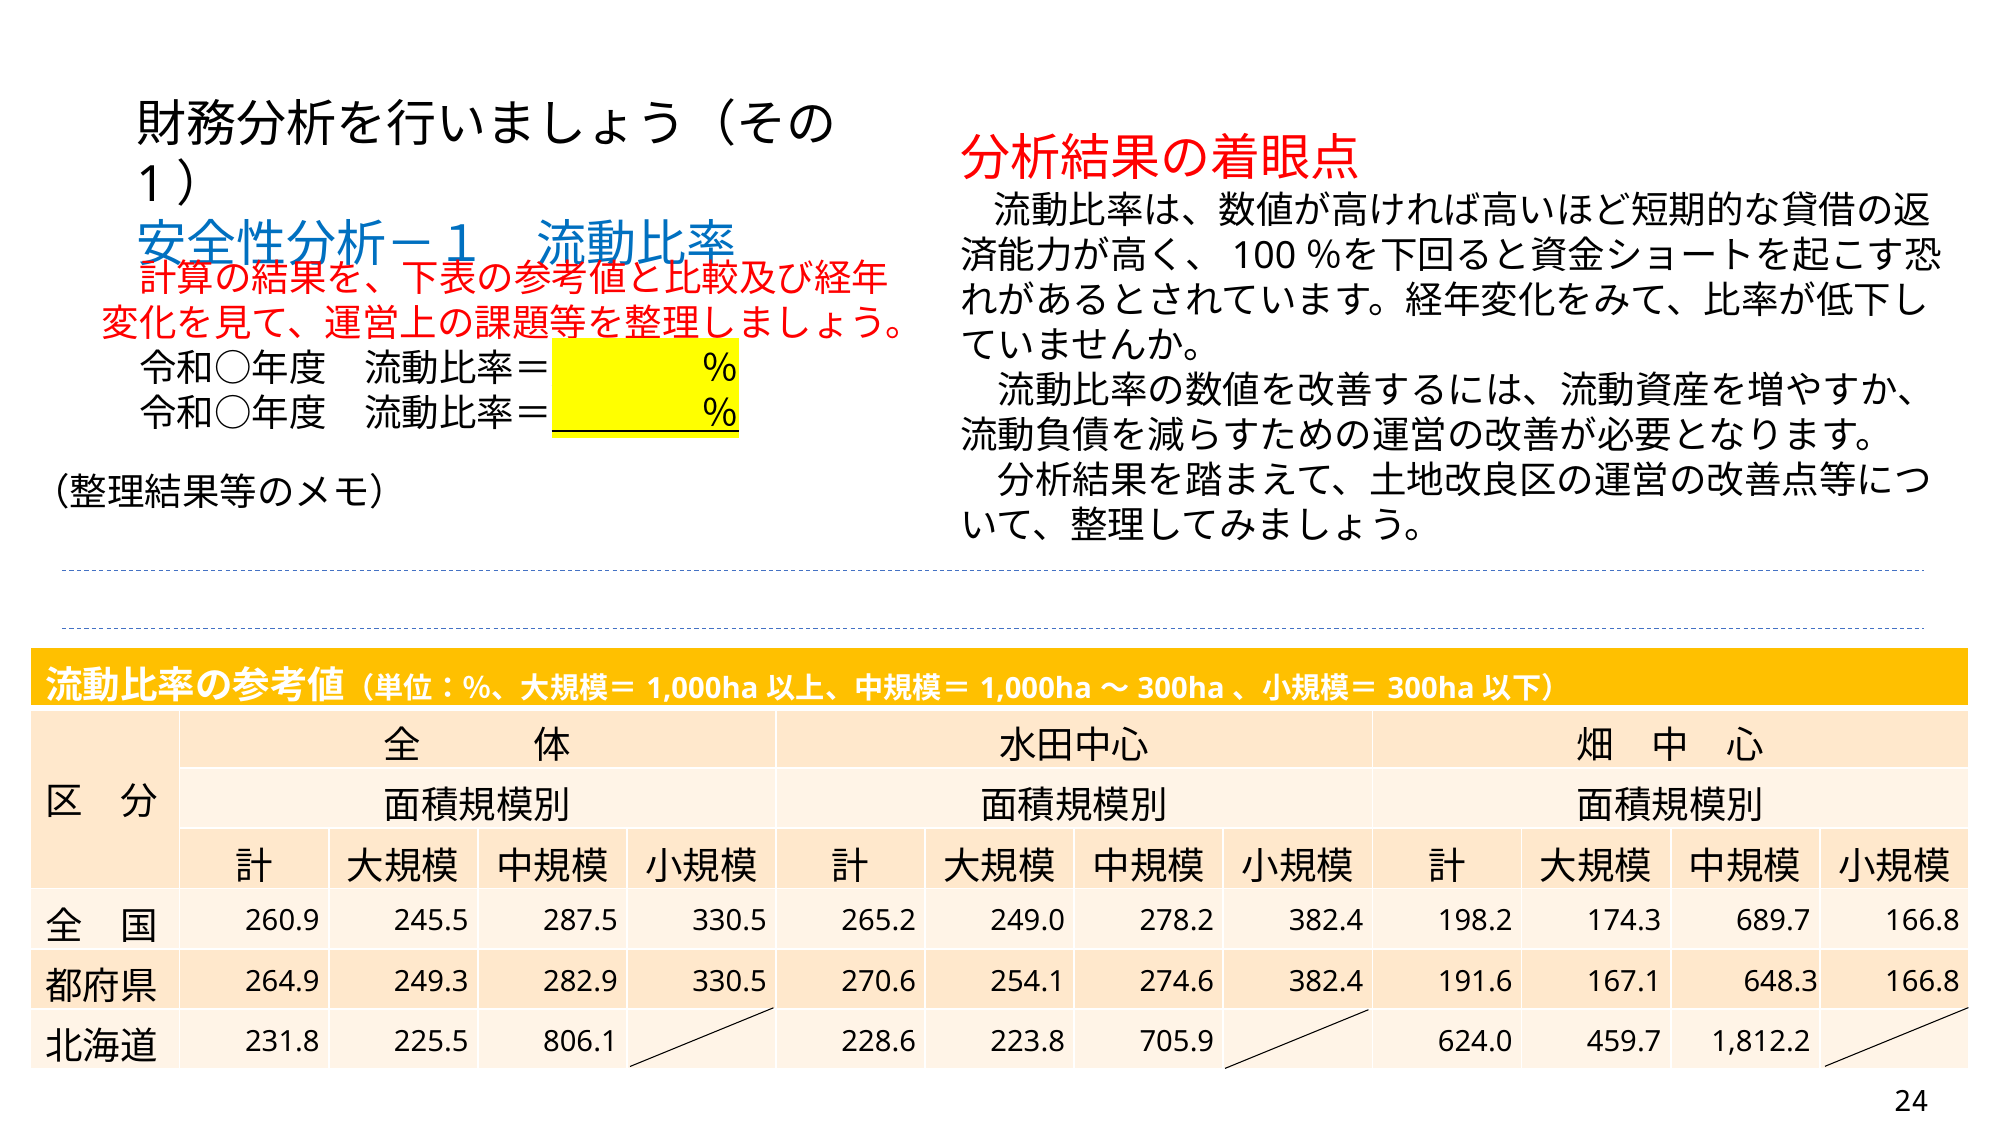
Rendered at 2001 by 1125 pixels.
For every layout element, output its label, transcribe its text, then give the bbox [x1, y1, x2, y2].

table_cell 小規模 [1821, 829, 1968, 888]
table_cell 小規模 [1224, 829, 1372, 888]
table_cell 278.2 [1075, 889, 1222, 948]
table_cell [1821, 1010, 1968, 1068]
table_cell 都府県 [31, 950, 179, 1008]
table_cell 245.5 [330, 889, 477, 948]
table_cell 大規模 [1522, 829, 1670, 888]
table_cell 282.9 [479, 950, 626, 1008]
table_cell 198.2 [1373, 889, 1521, 948]
table_cell 254.1 [926, 950, 1073, 1008]
table_cell 689.7 [1672, 889, 1819, 948]
table_cell 191.6 [1373, 950, 1521, 1008]
table_cell 中規模 [1672, 829, 1819, 888]
table_cell 区 分 [31, 711, 179, 888]
table_cell 225.5 [330, 1010, 477, 1068]
table_cell 全 体 [180, 711, 775, 767]
table_cell 大規模 [330, 829, 477, 888]
table_cell 北海道 [31, 1010, 179, 1068]
table_cell 計 [777, 829, 924, 888]
table_cell 面積規模別 [777, 769, 1372, 827]
table_cell 382.4 [1224, 950, 1372, 1008]
table_cell 167.1 [1522, 950, 1670, 1008]
text_box 24 [1815, 1074, 1944, 1125]
table_cell 249.3 [330, 950, 477, 1008]
table_cell 648.3 [1672, 950, 1819, 1008]
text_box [629, 1007, 774, 1067]
text_box 分析結果の着眼点 流動比率は、数値が高ければ高いほど短期的な貸借の返済能力が高く、100％を下回ると資金ショートを起こす恐れがあるとされています。経年変化をみて、比率が低下していませんか。 流動比率の数値を改善するには、流動資産を増やすか、流動負債を減らすための運営の改善が必要となります。 分析結果を踏まえて、土地改良区の運営の改善点等について、整理してみましょう。 [945, 118, 1970, 554]
table_cell 382.4 [1224, 889, 1372, 948]
table_cell 624.0 [1373, 1010, 1521, 1068]
table_cell 287.5 [479, 889, 626, 948]
table_cell 270.6 [777, 950, 924, 1008]
table_cell 260.9 [180, 889, 328, 948]
table_cell 330.5 [628, 950, 775, 1008]
table_cell 459.7 [1522, 1010, 1670, 1068]
table_cell 228.6 [777, 1010, 924, 1068]
table_cell 174.3 [1522, 889, 1670, 948]
table_cell 大規模 [926, 829, 1073, 888]
text_box 計算の結果を、下表の参考値と比較及び経年変化を見て、運営上の課題等を整理しましょう。 令和○年度 流動比率＝ ％ 令和○年度 流動比率＝ ％ [86, 246, 911, 442]
table_cell 249.0 [926, 889, 1073, 948]
table_cell 計 [180, 829, 328, 888]
table_cell 223.8 [926, 1010, 1073, 1068]
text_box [1824, 1007, 1969, 1067]
text_box 財務分析を行いましょう（その1） 安全性分析－１ 流動比率 [121, 83, 946, 279]
table_cell 小規模 [628, 829, 775, 888]
table_cell 231.8 [180, 1010, 328, 1068]
table_cell 166.8 [1821, 950, 1968, 1008]
table_cell 166.8 [1821, 889, 1968, 948]
table_cell 806.1 [479, 1010, 626, 1068]
table_header 流動比率の参考値（単位：％、大規模＝1,000ha以上、中規模＝1,000ha～300ha、小規模＝300ha以下） [31, 648, 1968, 705]
table_cell 274.6 [1075, 950, 1222, 1008]
table_cell 全 国 [31, 889, 179, 948]
table_cell 計 [1373, 829, 1521, 888]
table_cell 1,812.2 [1672, 1010, 1819, 1068]
table_cell 面積規模別 [180, 769, 775, 827]
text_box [1224, 1009, 1369, 1069]
table_cell 264.9 [180, 950, 328, 1008]
text_box （整理結果等のメモ） [17, 460, 433, 521]
table_cell 中規模 [479, 829, 626, 888]
table_cell 265.2 [777, 889, 924, 948]
table_cell 水田中心 [777, 711, 1372, 767]
table_cell 中規模 [1075, 829, 1222, 888]
table_cell 畑 中 心 [1373, 711, 1968, 767]
table_cell 705.9 [1075, 1010, 1222, 1068]
table_cell 面積規模別 [1373, 769, 1968, 827]
table_cell 330.5 [628, 889, 775, 948]
